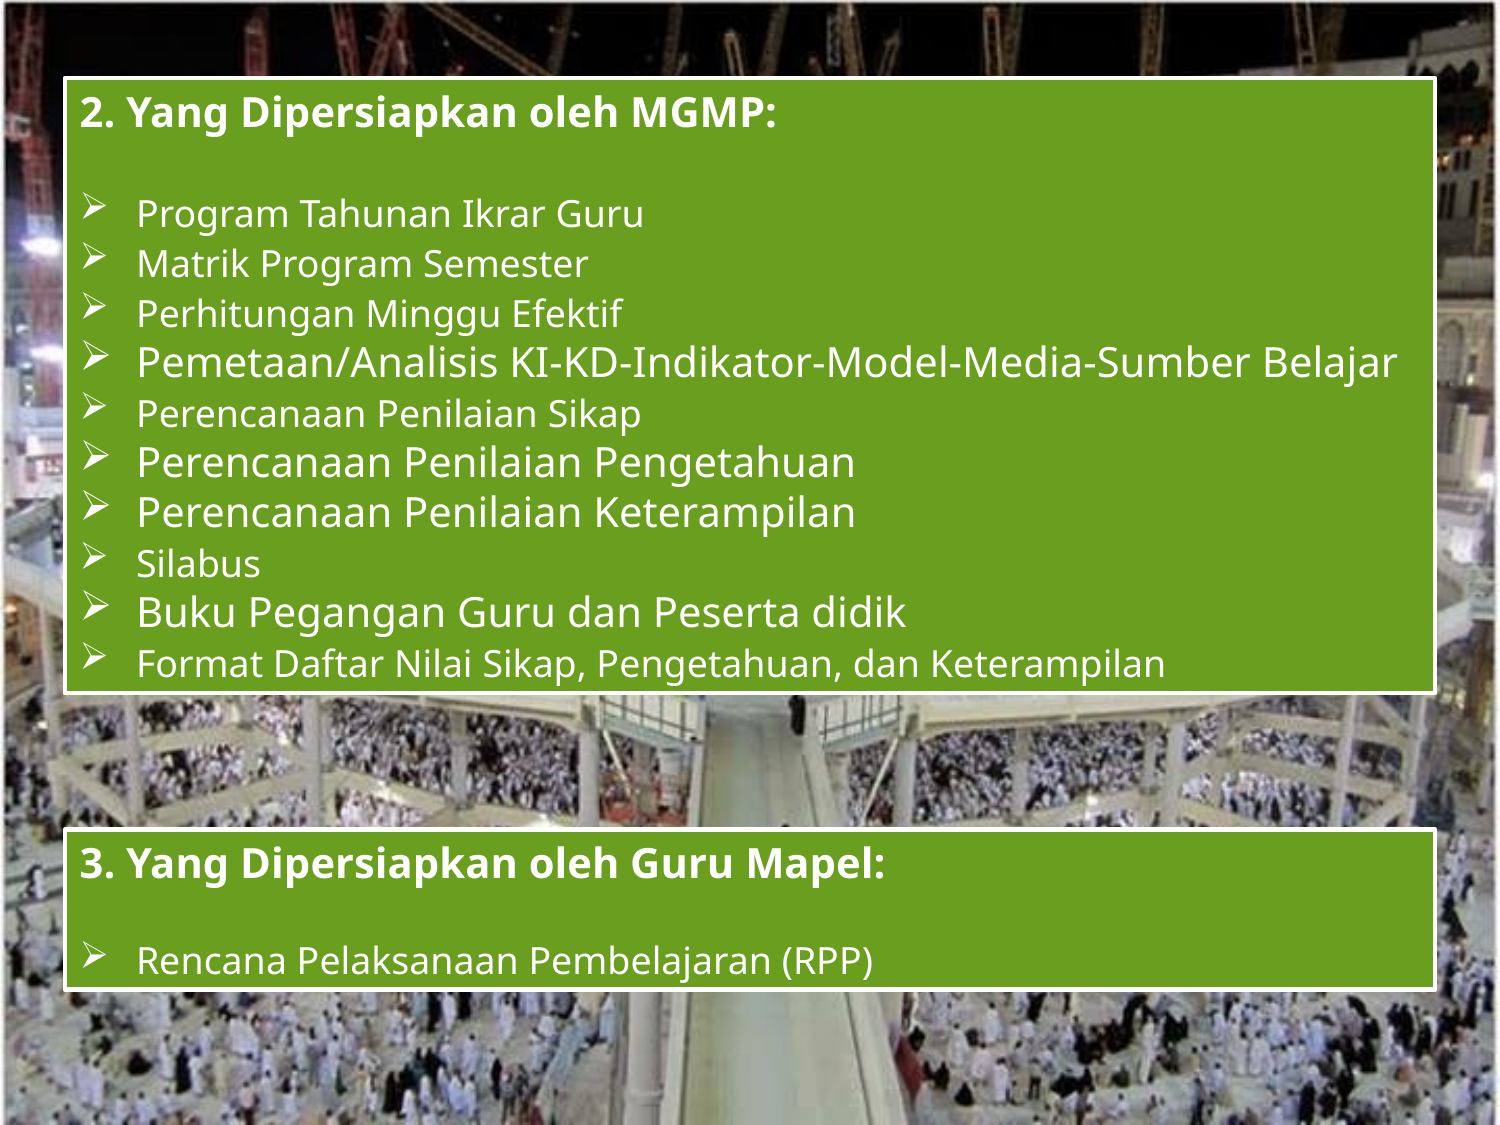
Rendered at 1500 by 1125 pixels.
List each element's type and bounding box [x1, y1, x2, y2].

list [0, 0, 1500, 1125]
